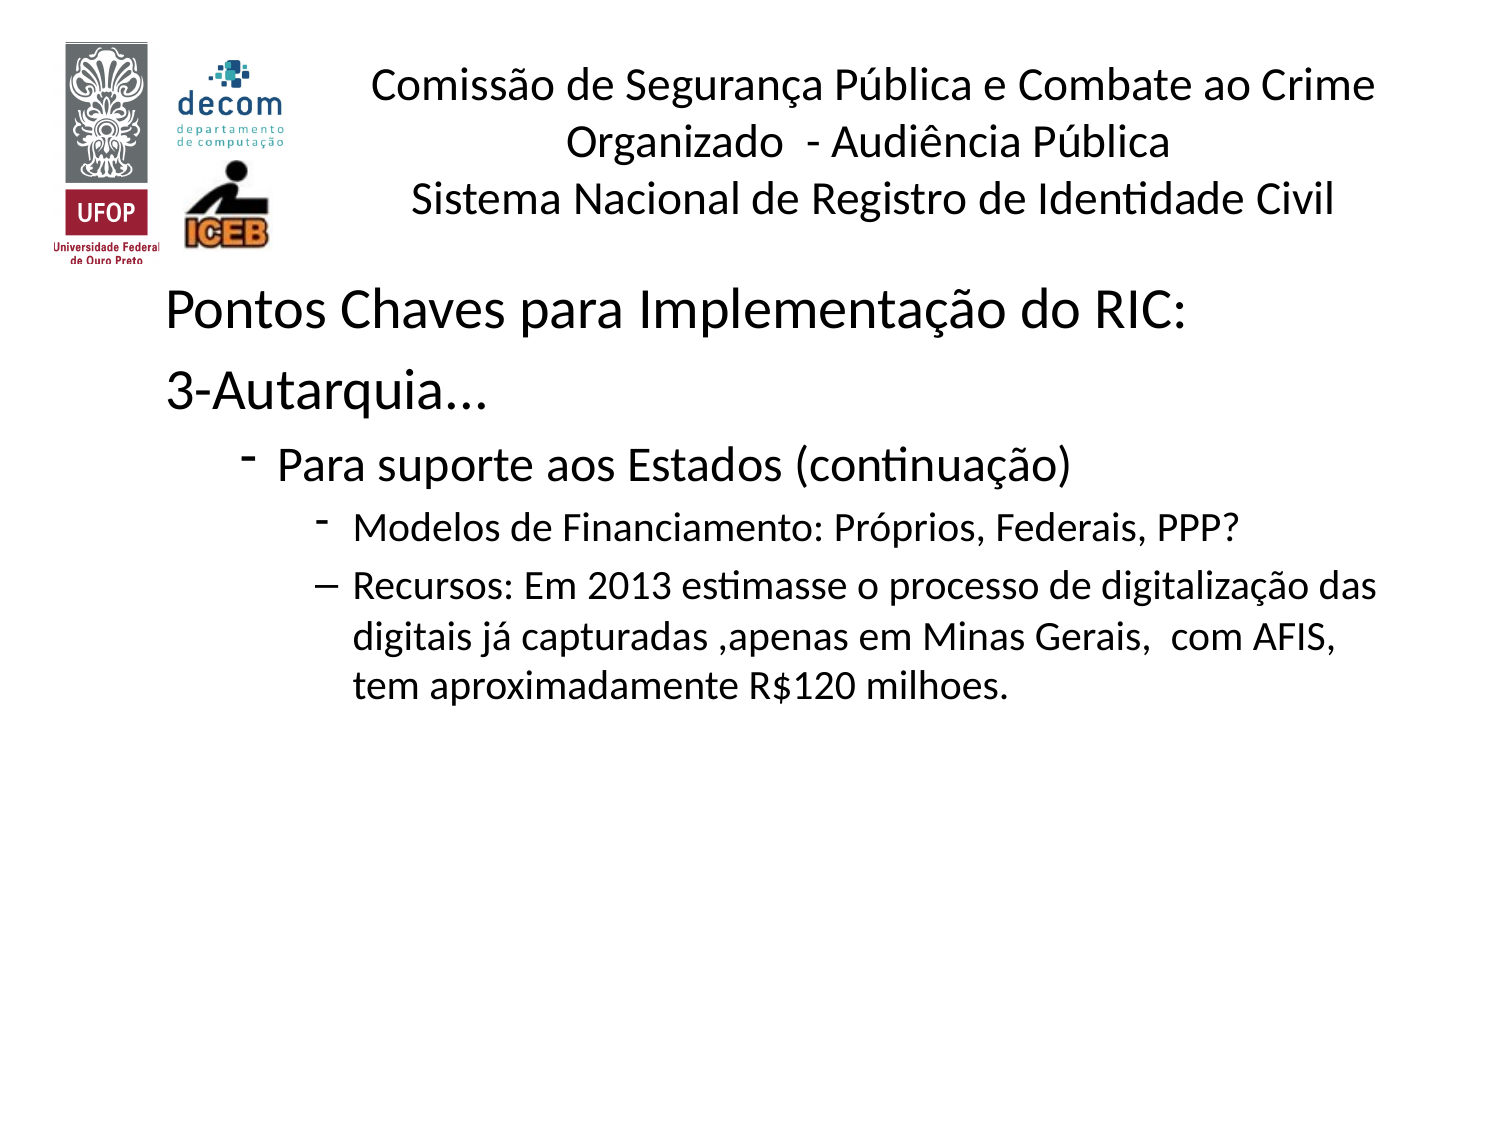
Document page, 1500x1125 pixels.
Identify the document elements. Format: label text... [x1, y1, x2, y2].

picture [171, 54, 290, 155]
picture [183, 160, 273, 253]
title Comissão de Segurança Pública e Combate ao Crime Organizado - Audiência Pública Sistema Nacional de Registro de Identidade Civil [324, 45, 1425, 233]
list Pontos Chaves para Implementação do RIC: 3-Autarquia... Para suporte aos Estados (continuação) Modelos de Financiamento: Próprios, Federais, PPP? Recursos: Em 2013 estimasse o processo de digitalização das digitais já capturadas ,apenas em Minas Gerais, com AFIS, tem aproximadamente R$120 milhoes. [75, 262, 1425, 1005]
